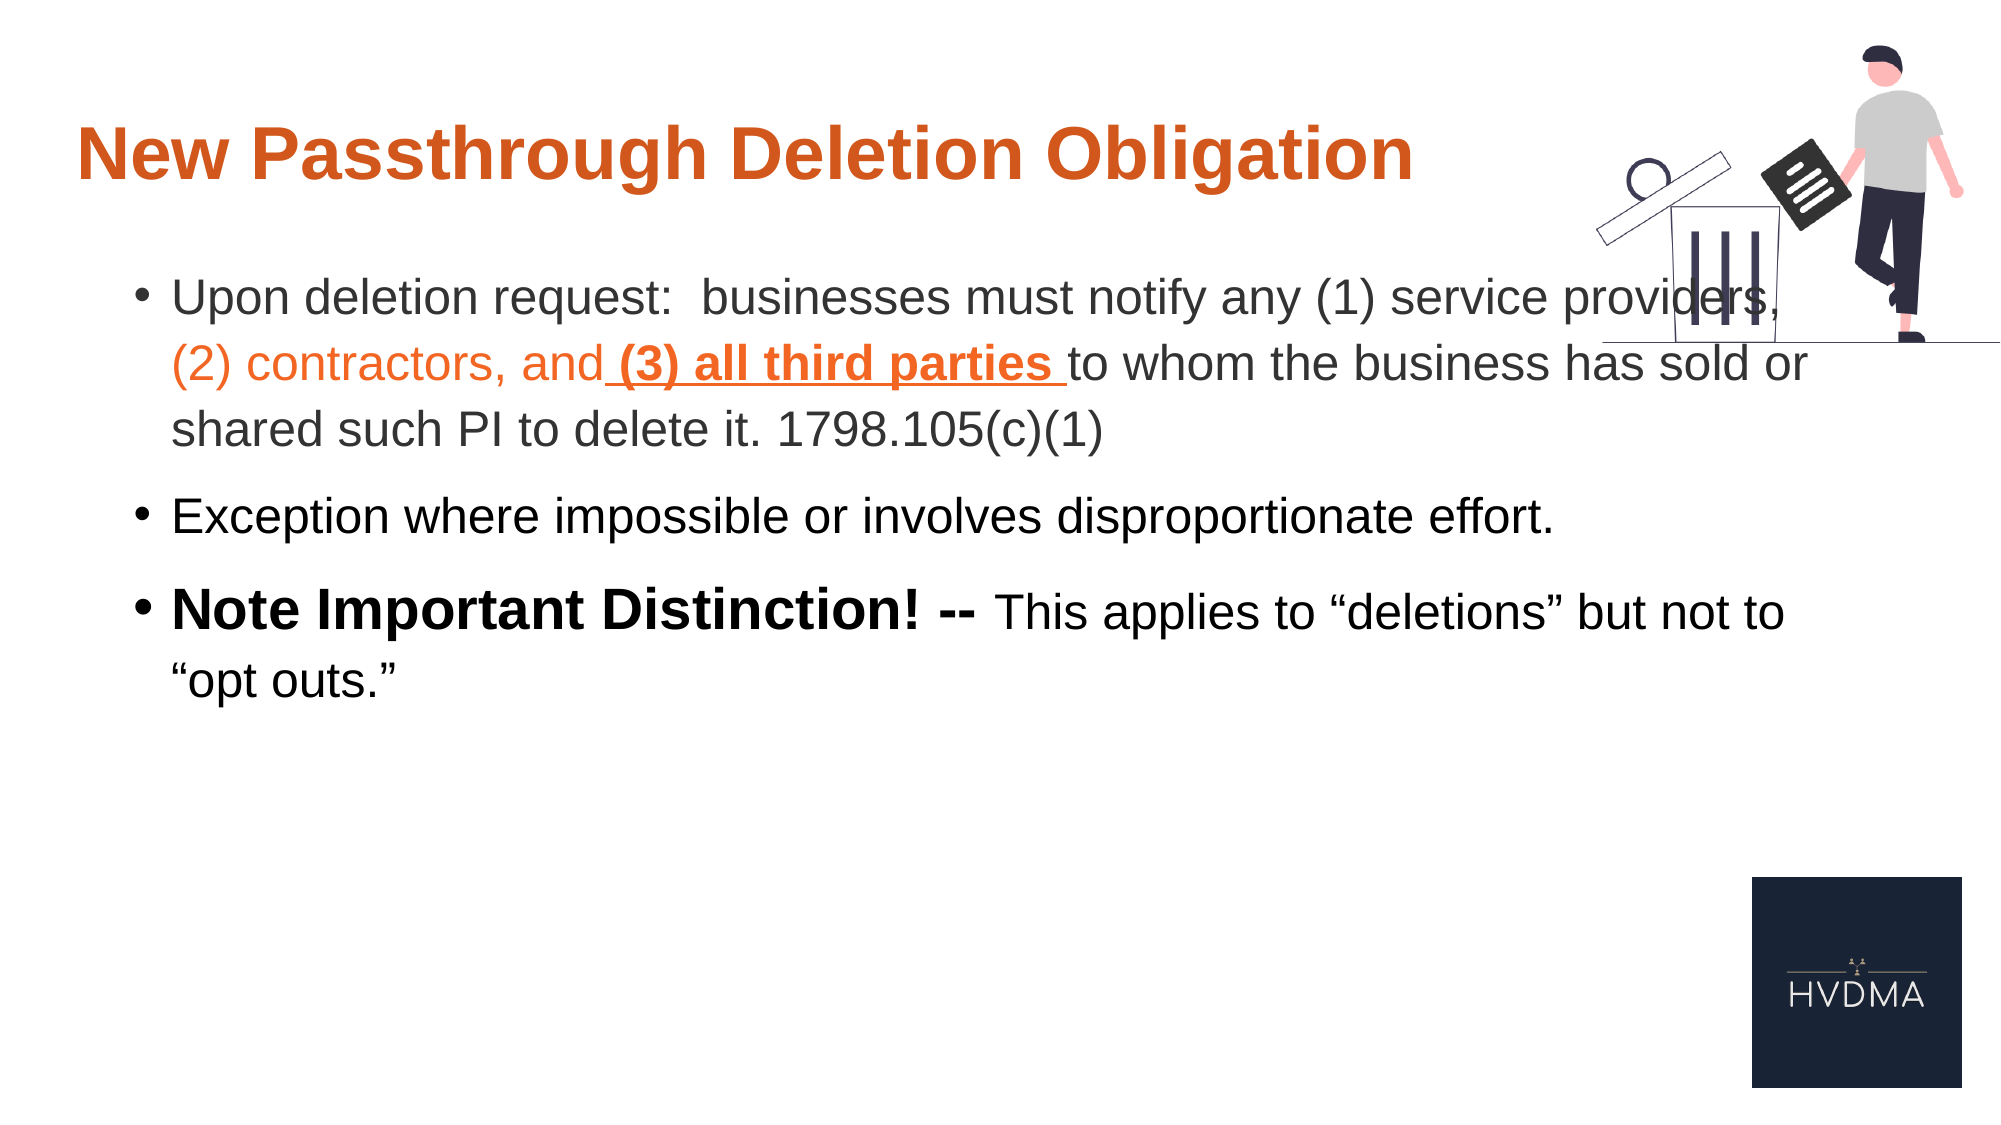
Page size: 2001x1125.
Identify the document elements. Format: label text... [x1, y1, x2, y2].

title New Passthrough Deletion Obligation [60, 61, 1526, 250]
picture [1526, 0, 2001, 389]
picture [1752, 877, 1962, 1088]
list Upon deletion request: businesses must notify any (1) service providers, (2) contractors, and (3) all third parties to whom the business has sold or shared such PI to delete it. 1798.105(c)(1) Exception where impossible or involves disproportionate effort. Note Important Distinction! -- This applies to “deletions” but not to “opt outs.” [118, 251, 1850, 1099]
